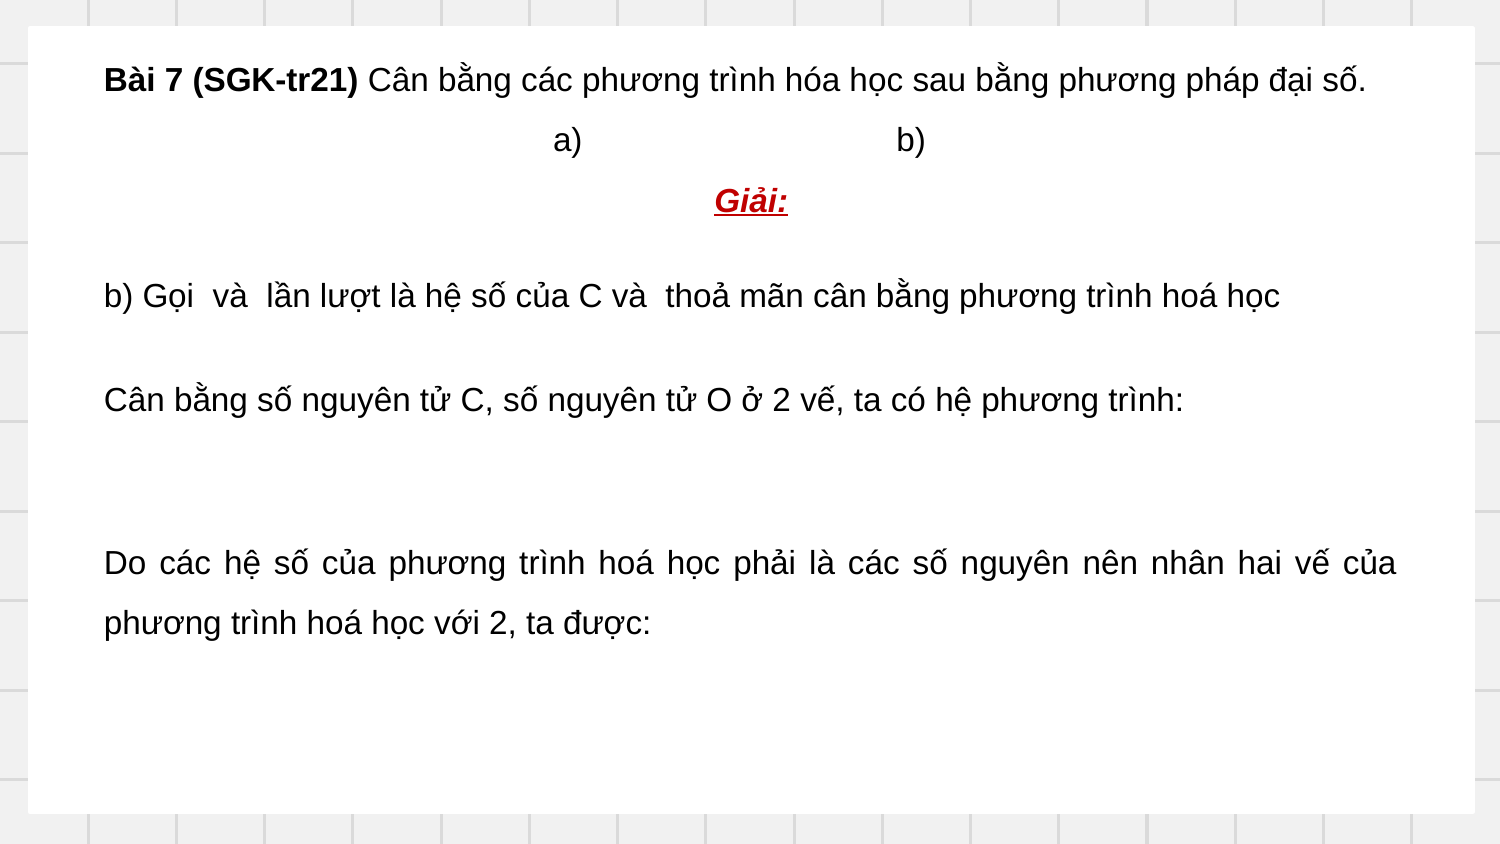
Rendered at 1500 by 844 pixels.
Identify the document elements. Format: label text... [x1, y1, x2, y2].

text_box [28, 26, 1475, 814]
text_box Giải: [699, 171, 803, 227]
